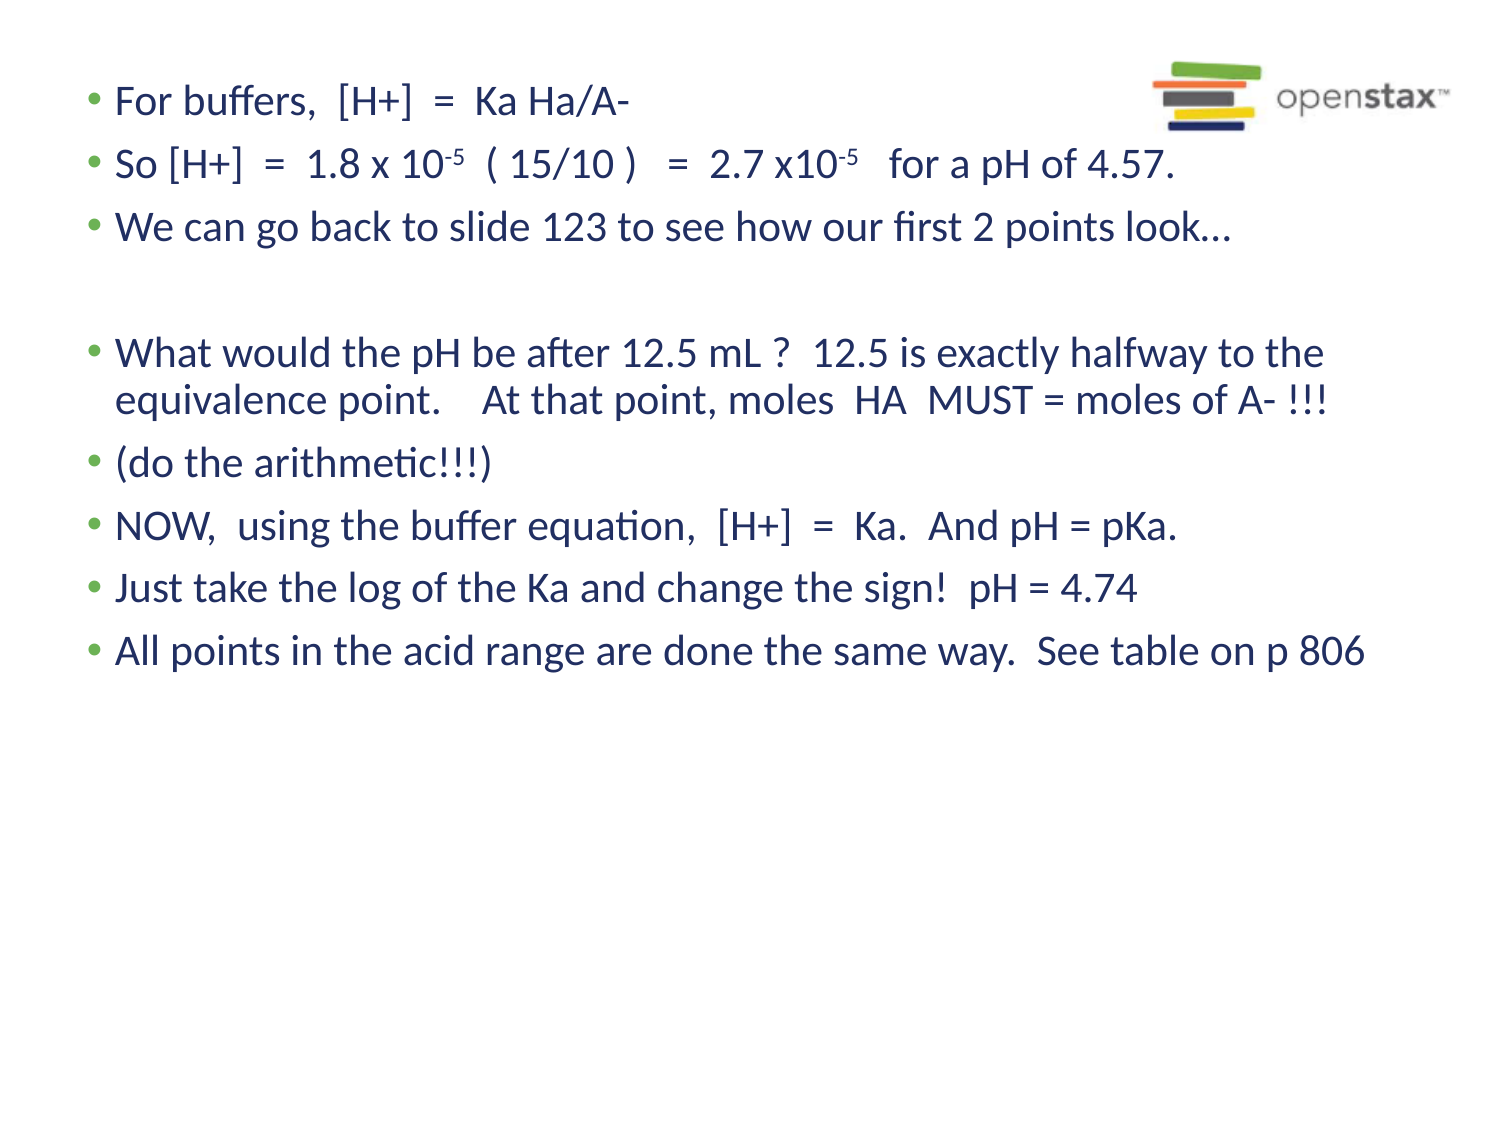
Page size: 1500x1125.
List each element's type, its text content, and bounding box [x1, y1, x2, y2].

picture [1151, 59, 1452, 134]
list For buffers, [H+] = Ka Ha/A- So [H+] = 1.8 x 10-5 ( 15/10 ) = 2.7 x10-5 for a pH of 4.57. We can go back to slide 123 to see how our first 2 points look… What would the pH be after 12.5 mL ? 12.5 is exactly halfway to the equivalence point. At that point, moles HA MUST = moles of A- !!! (do the arithmetic!!!) NOW, using the buffer equation, [H+] = Ka. And pH = pKa. Just take the log of the Ka and change the sign! pH = 4.74 All points in the acid range are done the same way. See table on p 806 [71, 70, 1443, 826]
